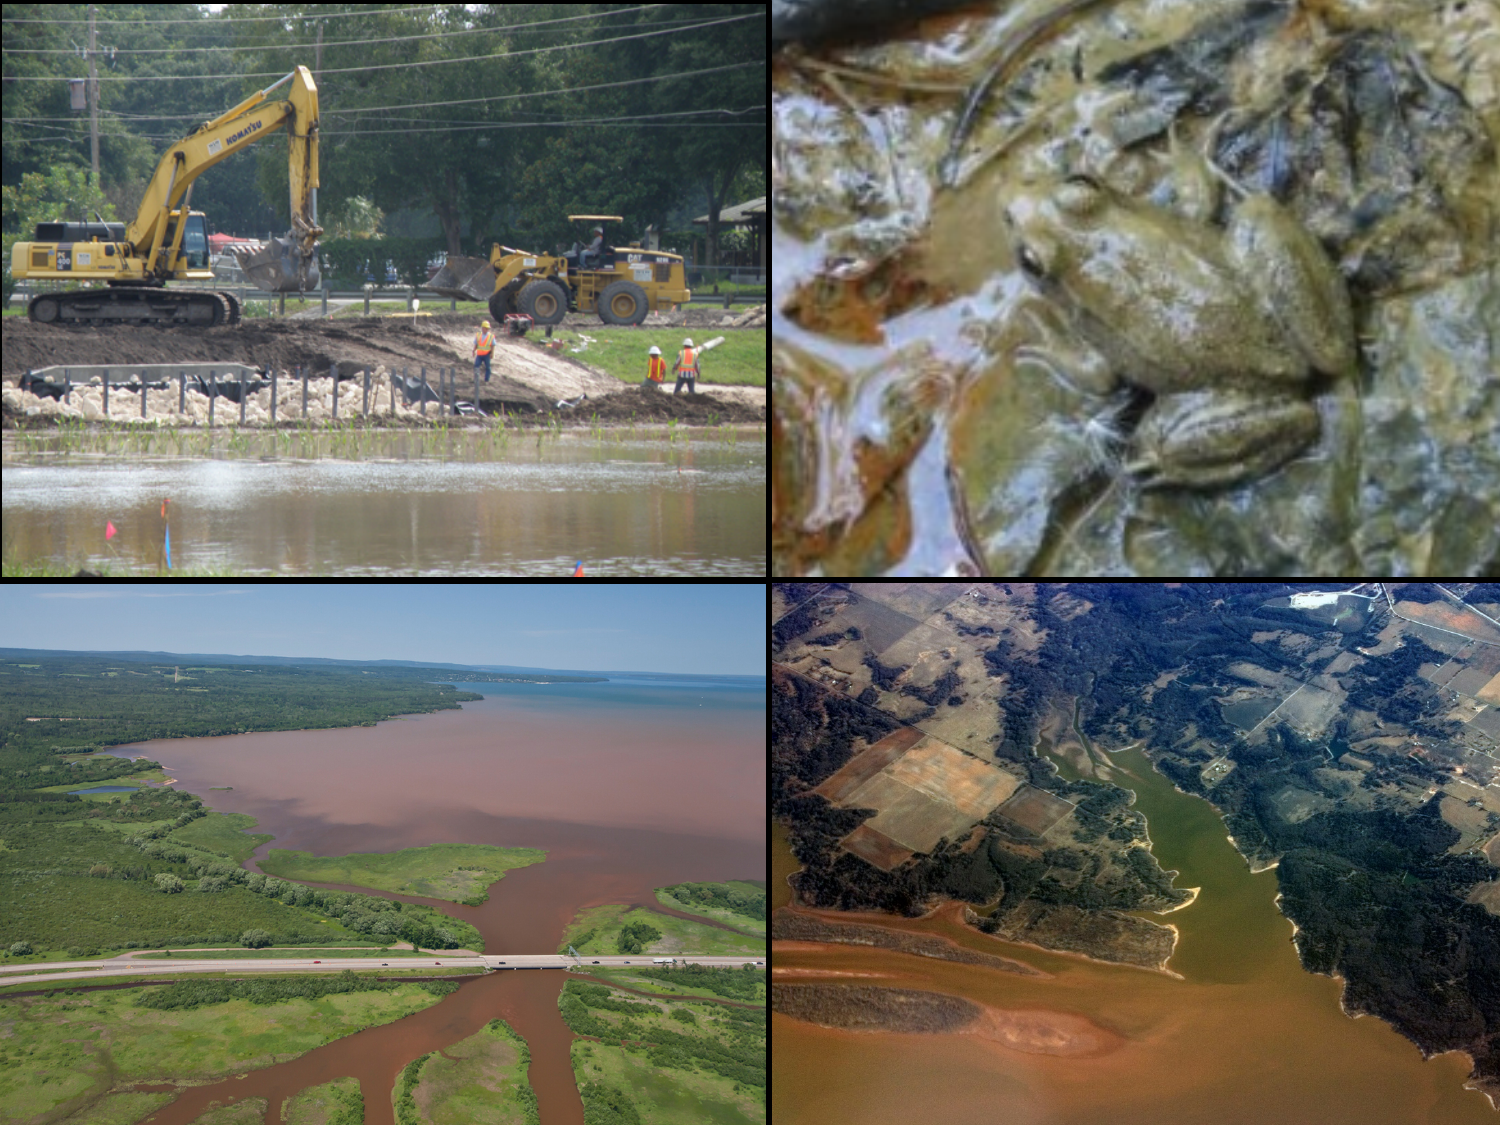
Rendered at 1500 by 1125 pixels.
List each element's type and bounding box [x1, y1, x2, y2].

text_box [0, 0, 1500, 1125]
